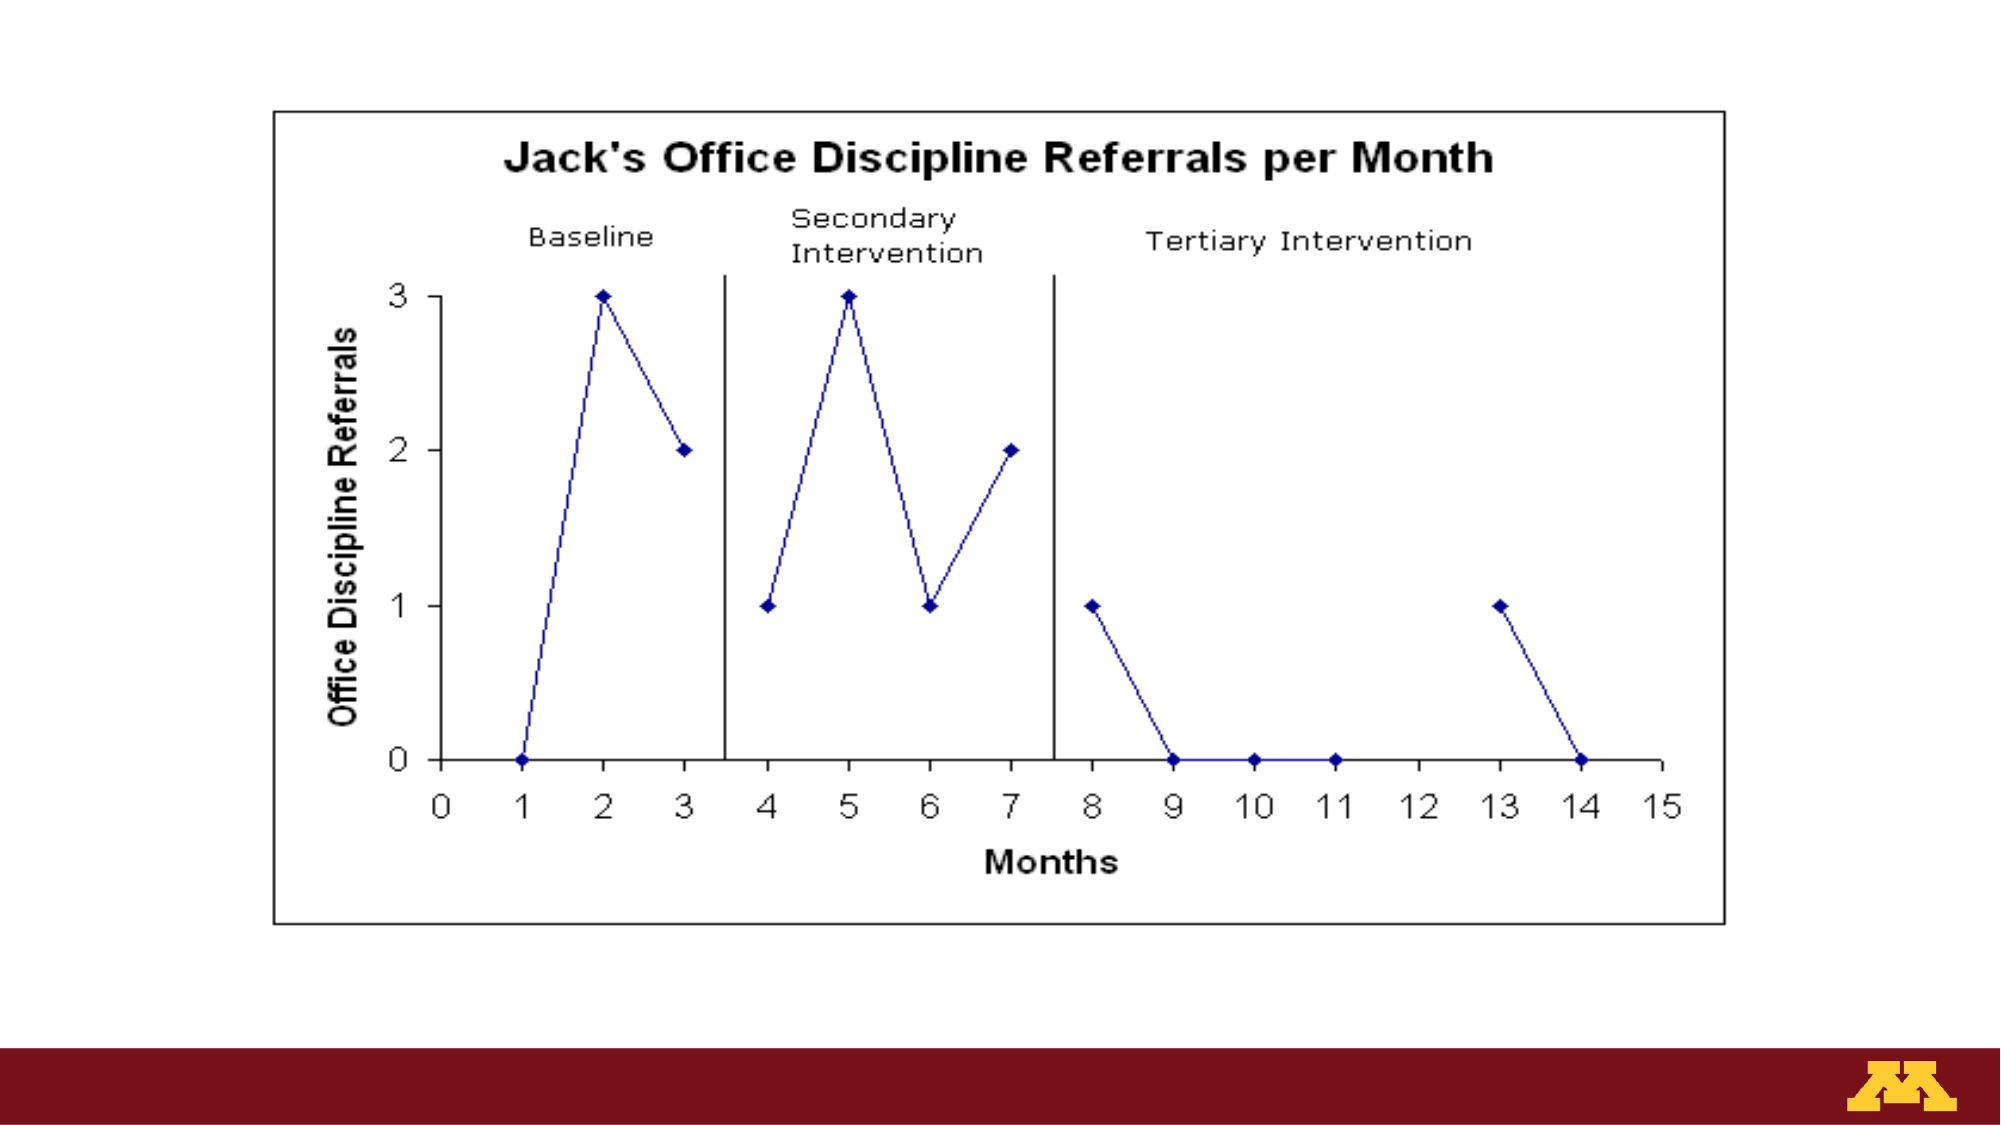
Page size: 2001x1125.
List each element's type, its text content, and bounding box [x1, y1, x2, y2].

title Jack’s Office Discipline Referrals per Month Continued [150, 50, 1850, 238]
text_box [264, 101, 1736, 941]
picture [0, 1048, 2000, 1125]
